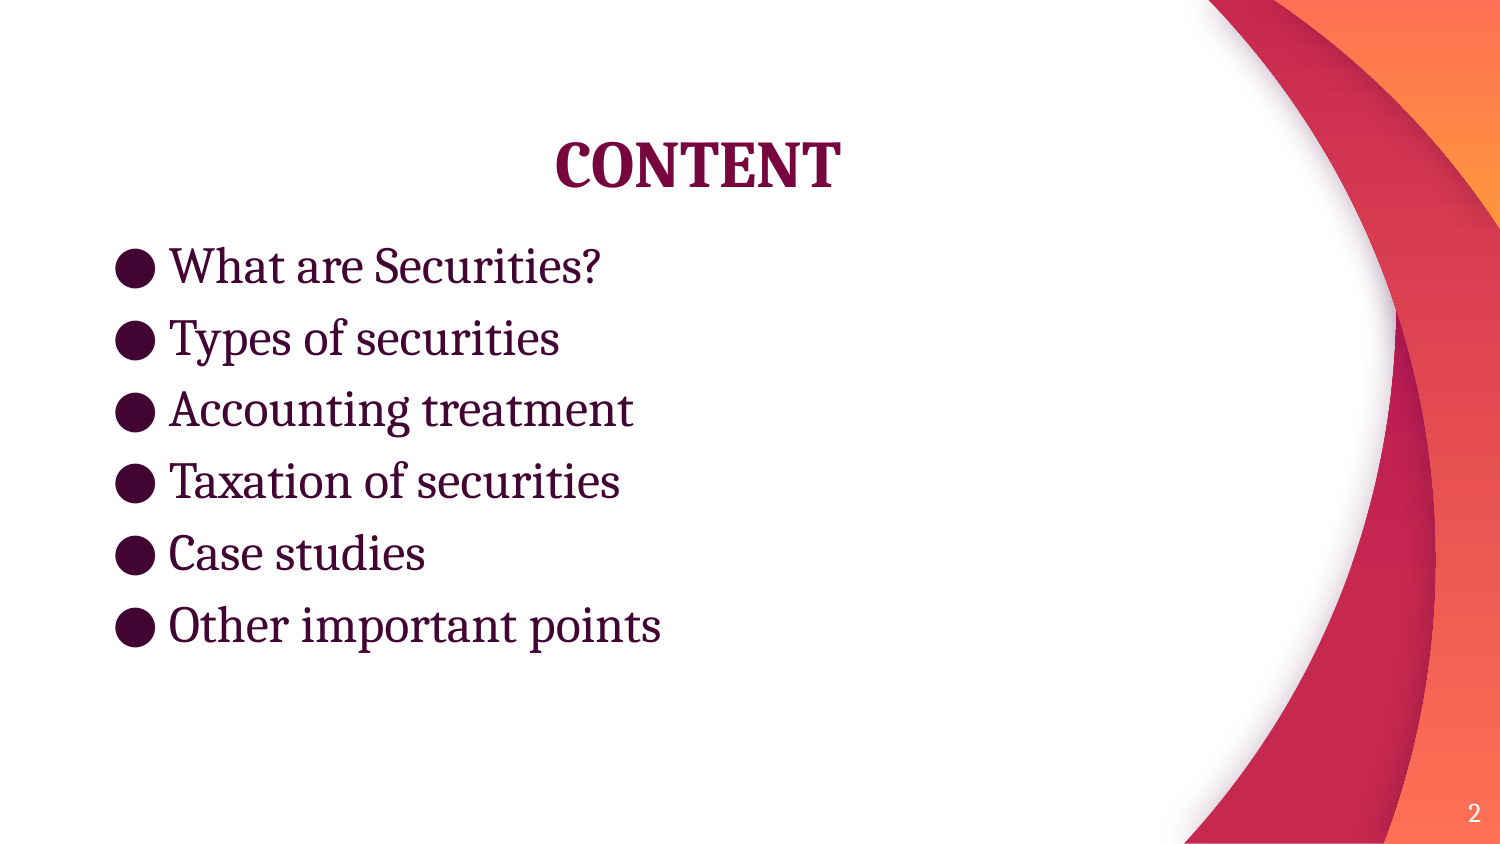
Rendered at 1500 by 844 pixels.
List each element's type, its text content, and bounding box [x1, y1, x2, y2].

list What are Securities? Types of securities Accounting treatment Taxation of securities Case studies Other important points [112, 221, 1294, 702]
slide_number 2 [1391, 779, 1482, 844]
title CONTENT [127, 137, 1270, 203]
